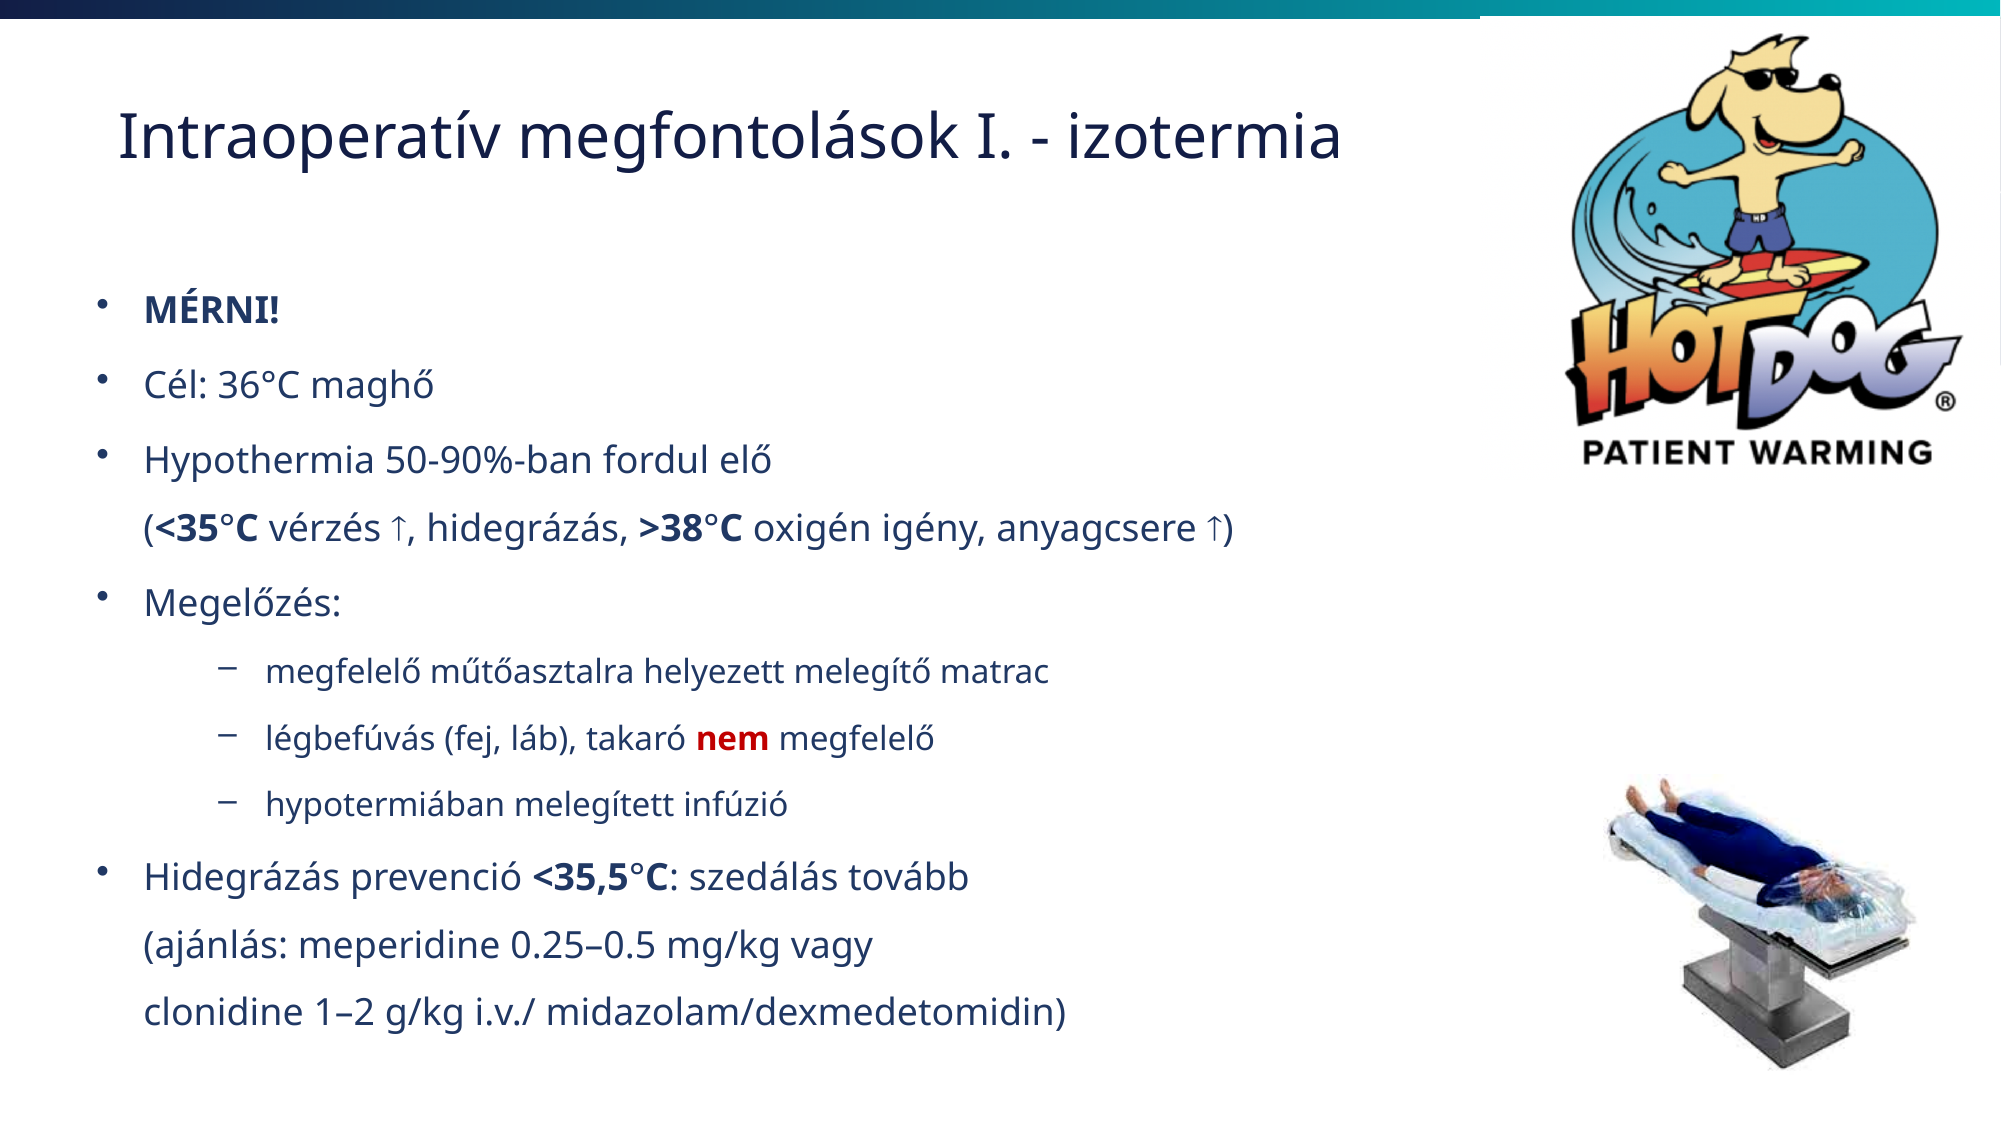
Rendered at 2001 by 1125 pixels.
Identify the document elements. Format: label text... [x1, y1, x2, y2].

picture [1602, 774, 1919, 1075]
text_box MÉRNI! Cél: 36°C maghő Hypothermia 50-90%-ban fordul elő (<35°C vérzés , hidegrázás, >38°C oxigén igény, anyagcsere ) Megelőzés: megfelelő műtőasztalra helyezett melegítő matrac légbefúvás (fej, láb), takaró nem megfelelő hypotermiában melegített infúzió Hidegrázás prevenció <35,5°C: szedálás tovább (ajánlás: meperidine 0.25–0.5 mg/kg vagy clonidine 1–2 g/kg i.v./ midazolam/dexmedetomidin) [81, 256, 1603, 1041]
picture [1480, 0, 2001, 480]
title Intraoperatív megfontolások I. - izotermia [103, 88, 1480, 180]
